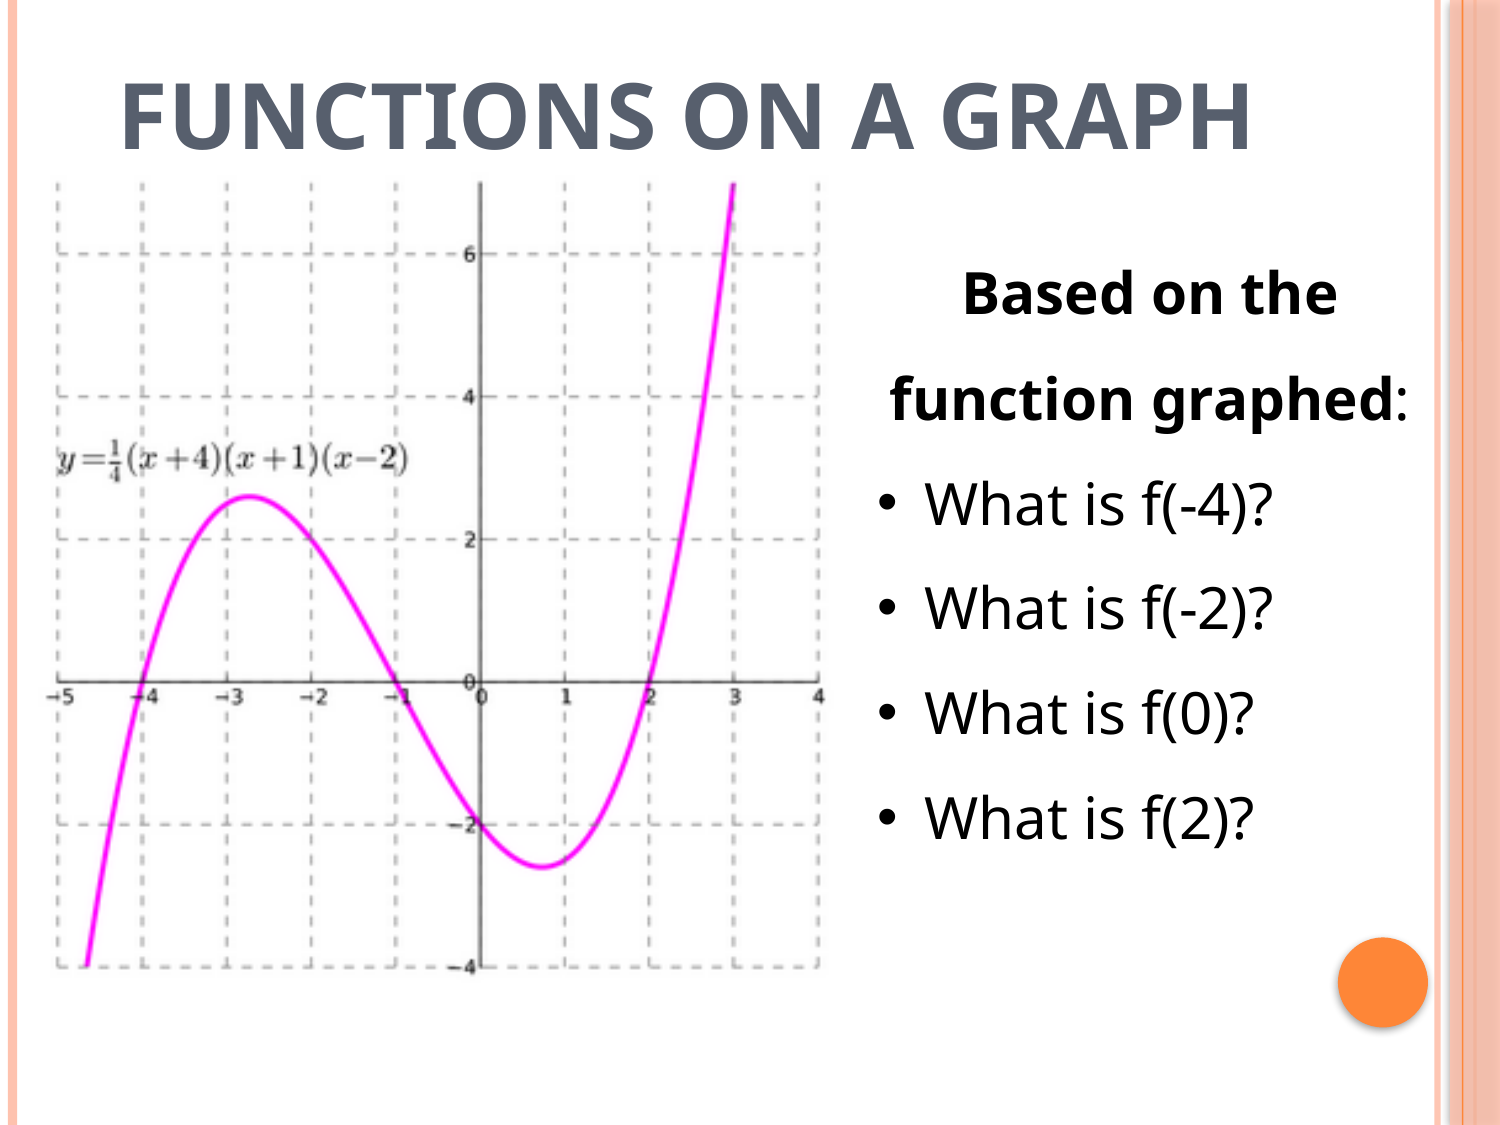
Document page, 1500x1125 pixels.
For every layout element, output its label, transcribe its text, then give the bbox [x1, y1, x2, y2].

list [36, 161, 838, 993]
title Functions on a Graph [75, 45, 1300, 175]
text_box Based on the function graphed: What is f(-4)? What is f(-2)? What is f(0)? What is f(2)? [862, 214, 1438, 859]
